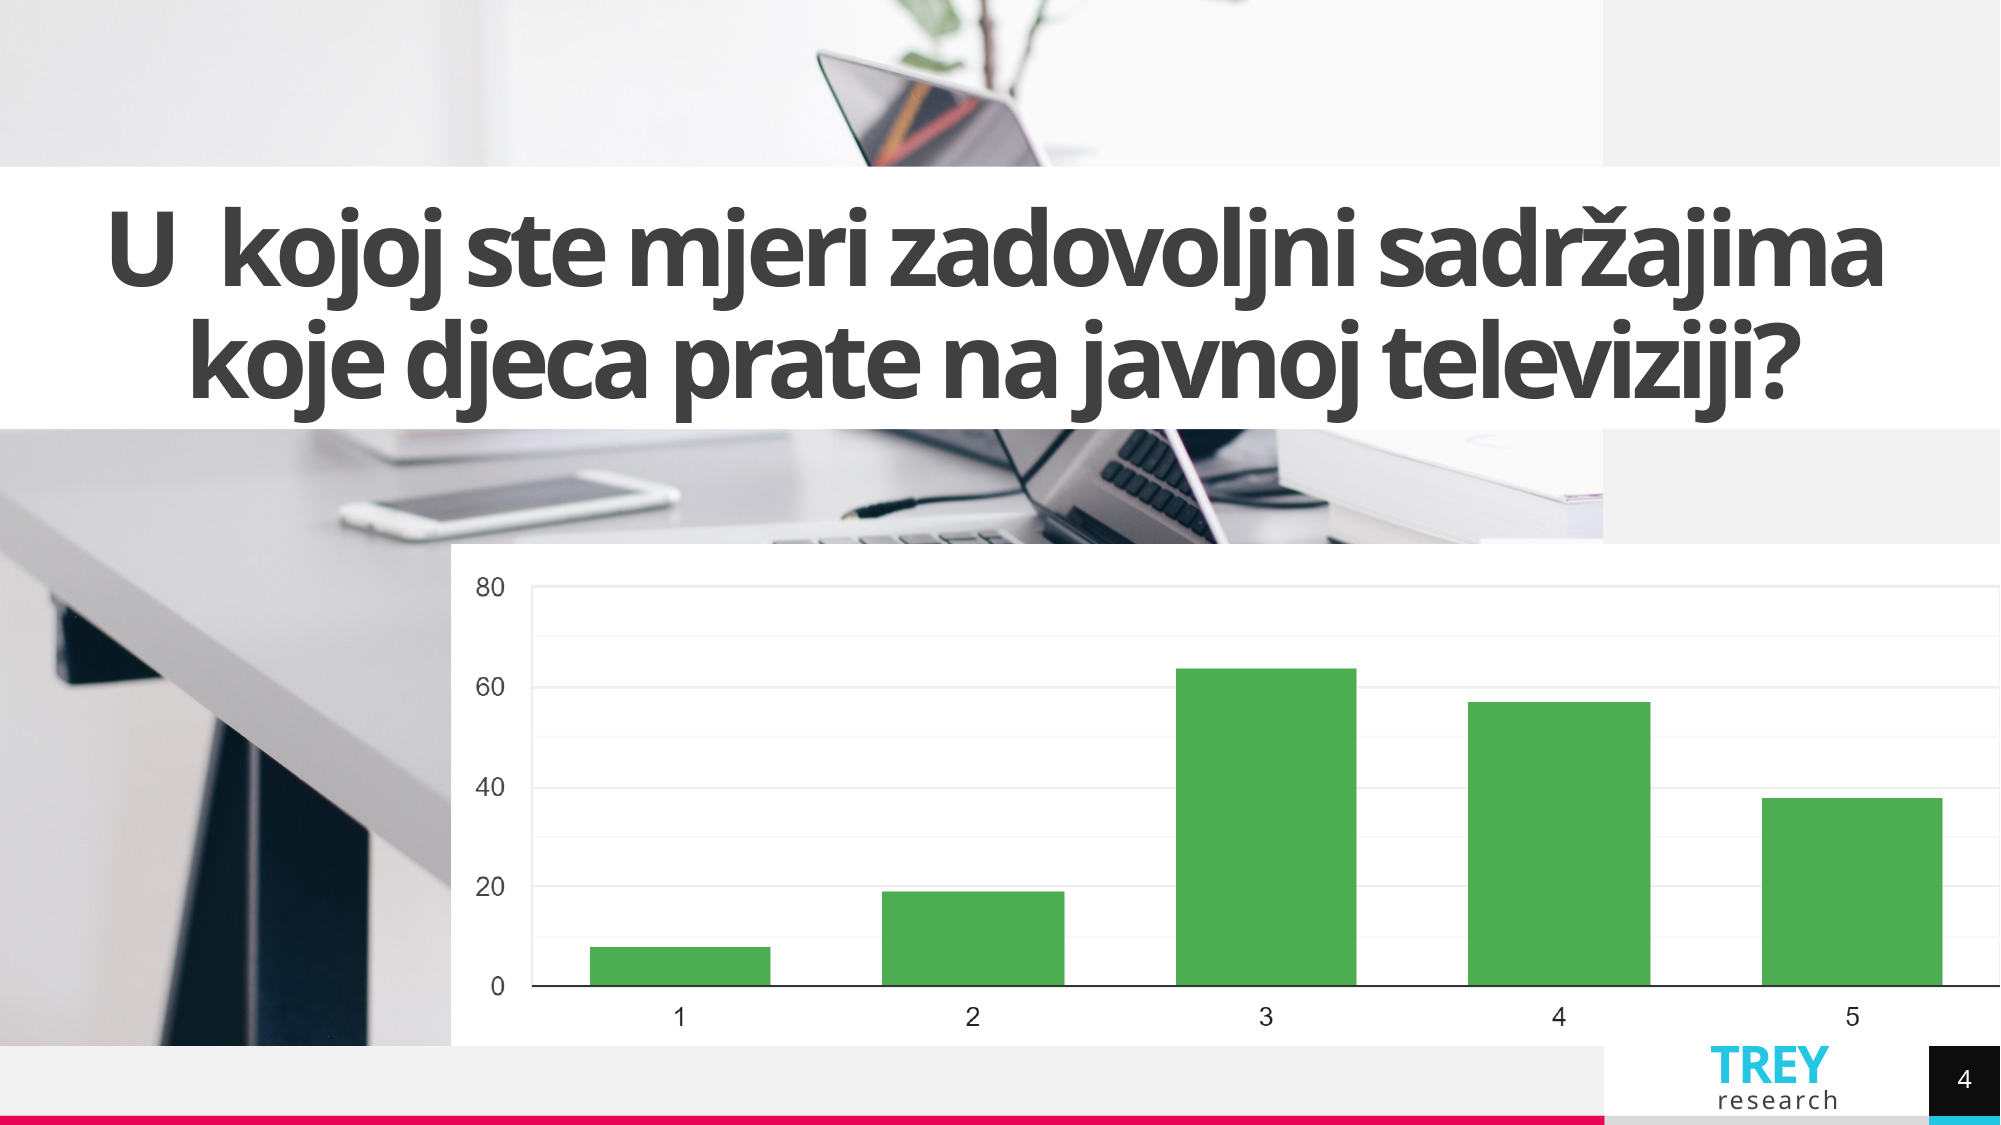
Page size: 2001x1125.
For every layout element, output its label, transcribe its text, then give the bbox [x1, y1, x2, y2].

slide_number 4 [1929, 1046, 2000, 1116]
picture [0, 0, 2000, 1046]
title U kojoj ste mjeri zadovoljni sadržajima koje djeca prate na javnoj televiziji? [1603, 166, 2000, 430]
